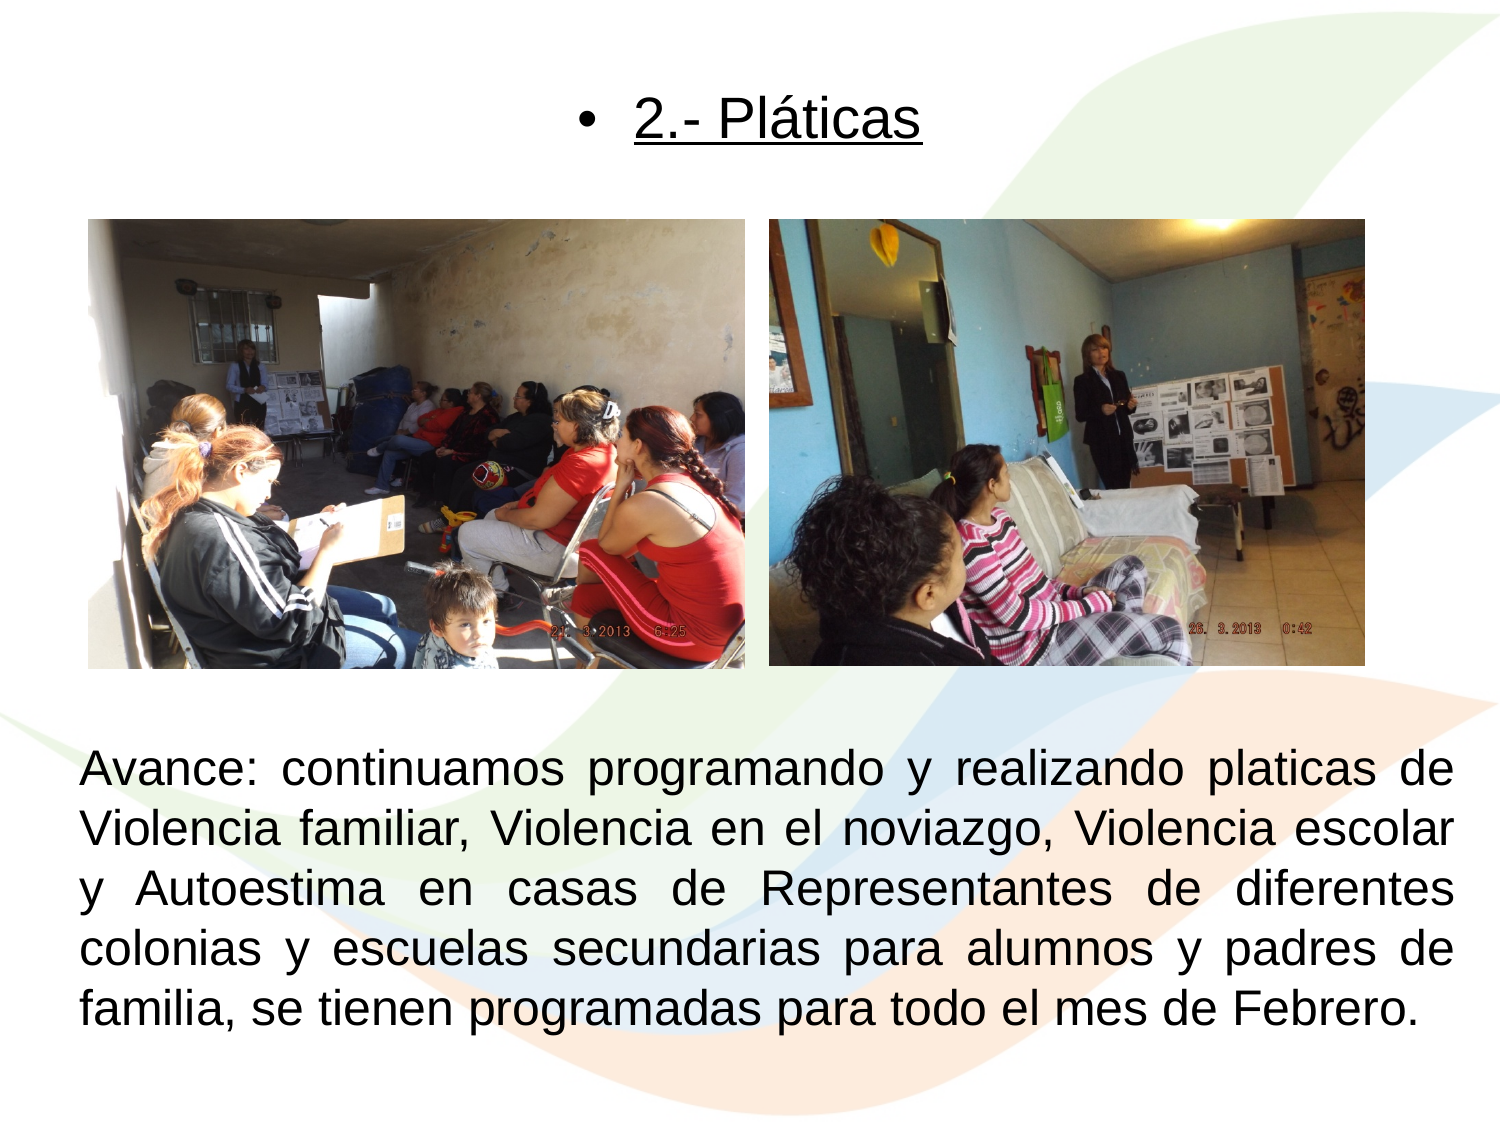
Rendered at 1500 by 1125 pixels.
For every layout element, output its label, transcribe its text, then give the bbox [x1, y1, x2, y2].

picture [88, 219, 746, 670]
text_box Avance: continuamos programando y realizando platicas de Violencia familiar, Violencia en el noviazgo, Violencia escolar y Autoestima en casas de Representantes de diferentes colonias y escuelas secundarias para alumnos y padres de familia, se tienen programadas para todo el mes de Febrero. [64, 727, 1471, 1043]
picture [769, 219, 1365, 666]
list 2.- Pláticas [75, 78, 1425, 727]
